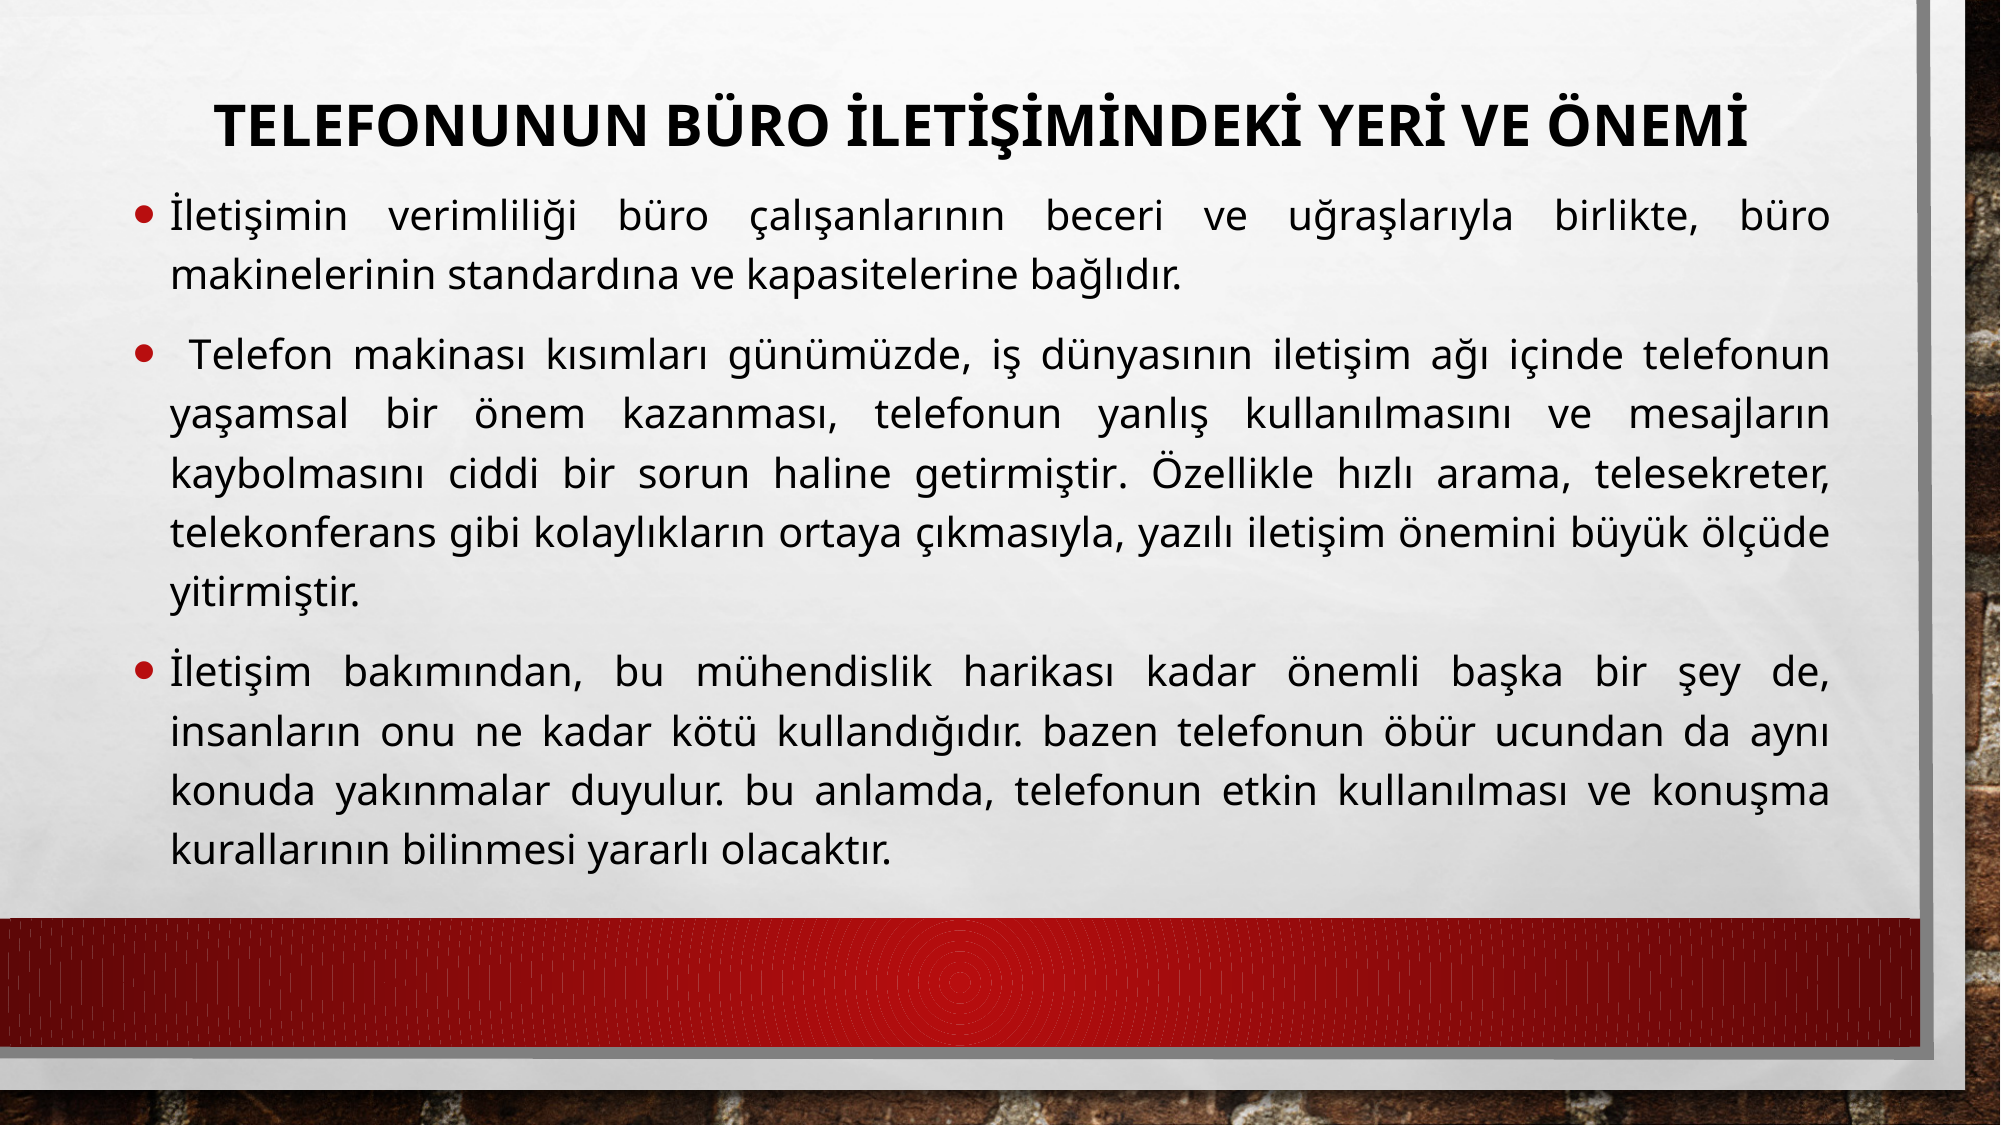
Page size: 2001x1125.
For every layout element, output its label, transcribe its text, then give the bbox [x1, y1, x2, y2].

picture [0, 0, 2000, 1125]
list Telefonunun Büro İletişimindeki Yeri Ve Önemi İletişimin verimliliği büro çalışanlarının beceri ve uğraşlarıyla birlikte, büro makinelerinin standardına ve kapasitelerine bağlıdır. Telefon makinası kısımları günümüzde, iş dünyasının iletişim ağı içinde telefonun yaşamsal bir önem kazanması, telefonun yanlış kullanılmasını ve mesajların kaybolmasını ciddi bir sorun haline getirmiştir. Özellikle hızlı arama, telesekreter, telekonferans gibi kolaylıkların ortaya çıkmasıyla, yazılı iletişim önemini büyük ölçüde yitirmiştir. İletişim bakımından, bu mühendislik harikası kadar önemli başka bir şey de, insanların onu ne kadar kötü kullandığıdır. bazen telefonun öbür ucundan da aynı konuda yakınmalar duyulur. bu anlamda, telefonun etkin kullanılması ve konuşma kurallarının bilinmesi yararlı olacaktır. [117, 66, 1847, 882]
